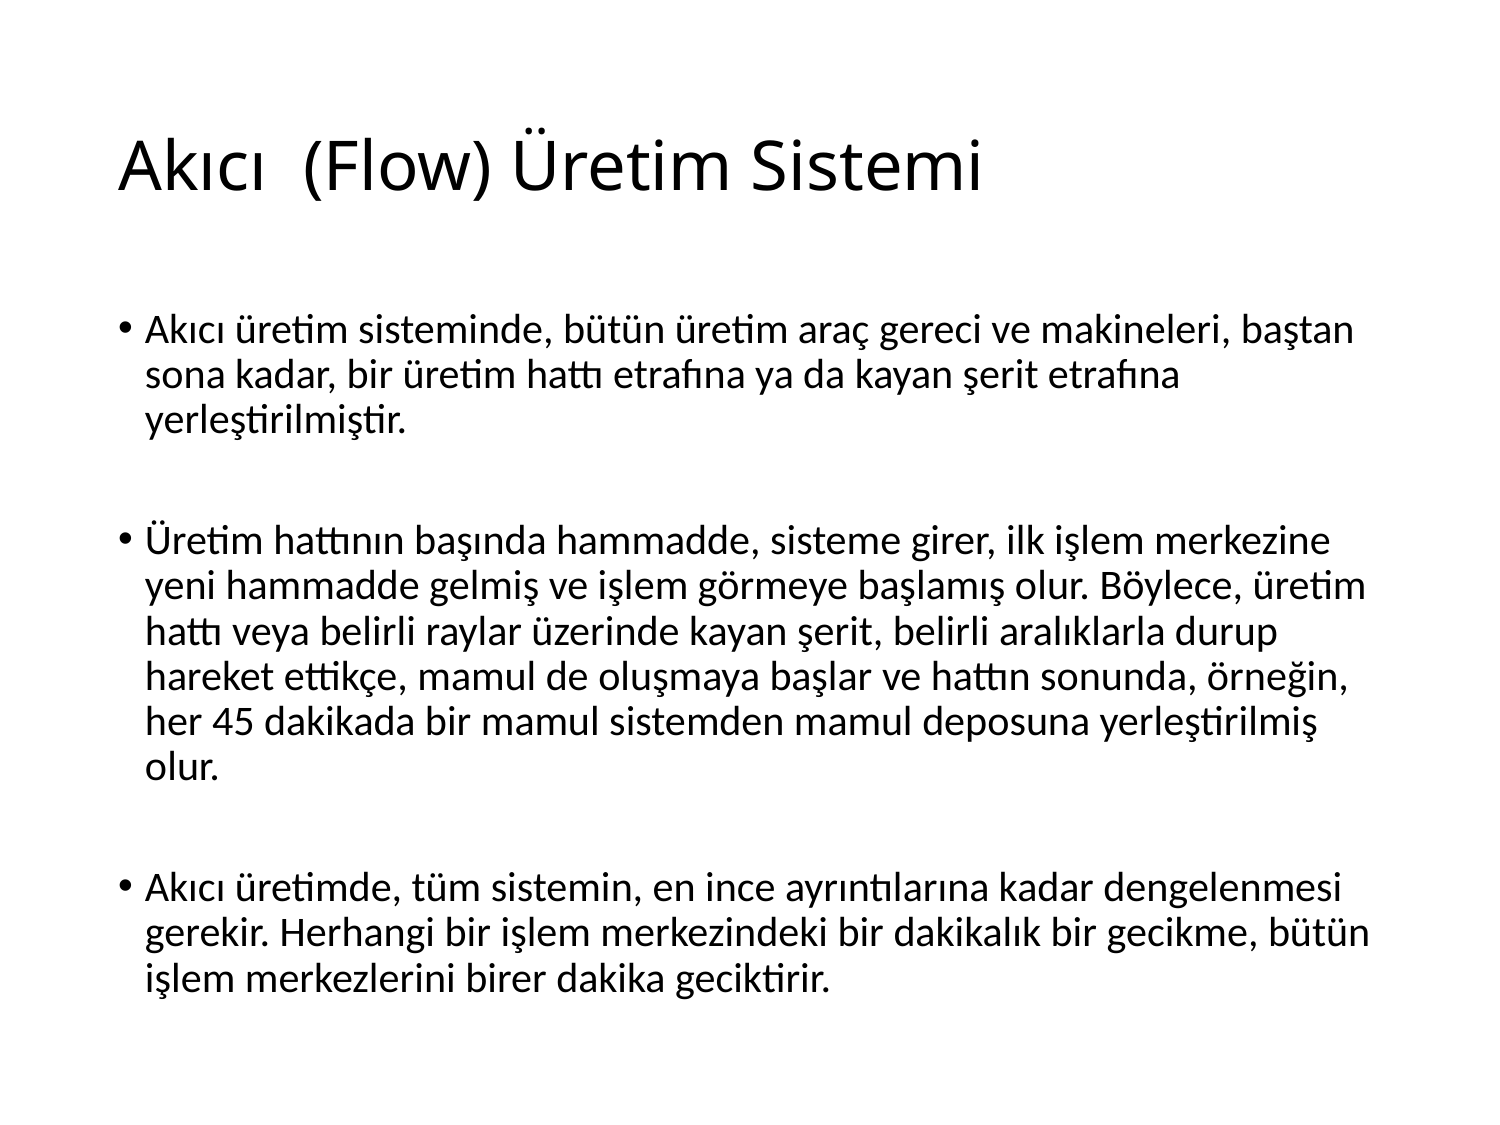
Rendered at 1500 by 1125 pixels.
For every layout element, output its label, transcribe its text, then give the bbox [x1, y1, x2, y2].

list Akıcı üretim sisteminde, bütün üretim araç gereci ve makineleri, baştan sona kadar, bir üretim hattı etrafına ya da kayan şerit etrafına yerleştirilmiştir. Üretim hattının başında hammadde, sisteme girer, ilk işlem merkezine yeni hammadde gelmiş ve işlem görmeye başlamış olur. Böylece, üretim hattı veya belirli raylar üzerinde kayan şerit, belirli aralıklarla durup hareket ettikçe, mamul de oluşmaya başlar ve hattın sonunda, örneğin, her 45 dakikada bir mamul sistemden mamul deposuna yerleştirilmiş olur. Akıcı üretimde, tüm sistemin, en ince ayrıntılarına kadar dengelenmesi gerekir. Herhangi bir işlem merkezindeki bir dakikalık bir gecikme, bütün işlem merkezlerini birer dakika geciktirir. [103, 299, 1397, 1014]
title Akıcı (Flow) Üretim Sistemi [103, 59, 1397, 278]
